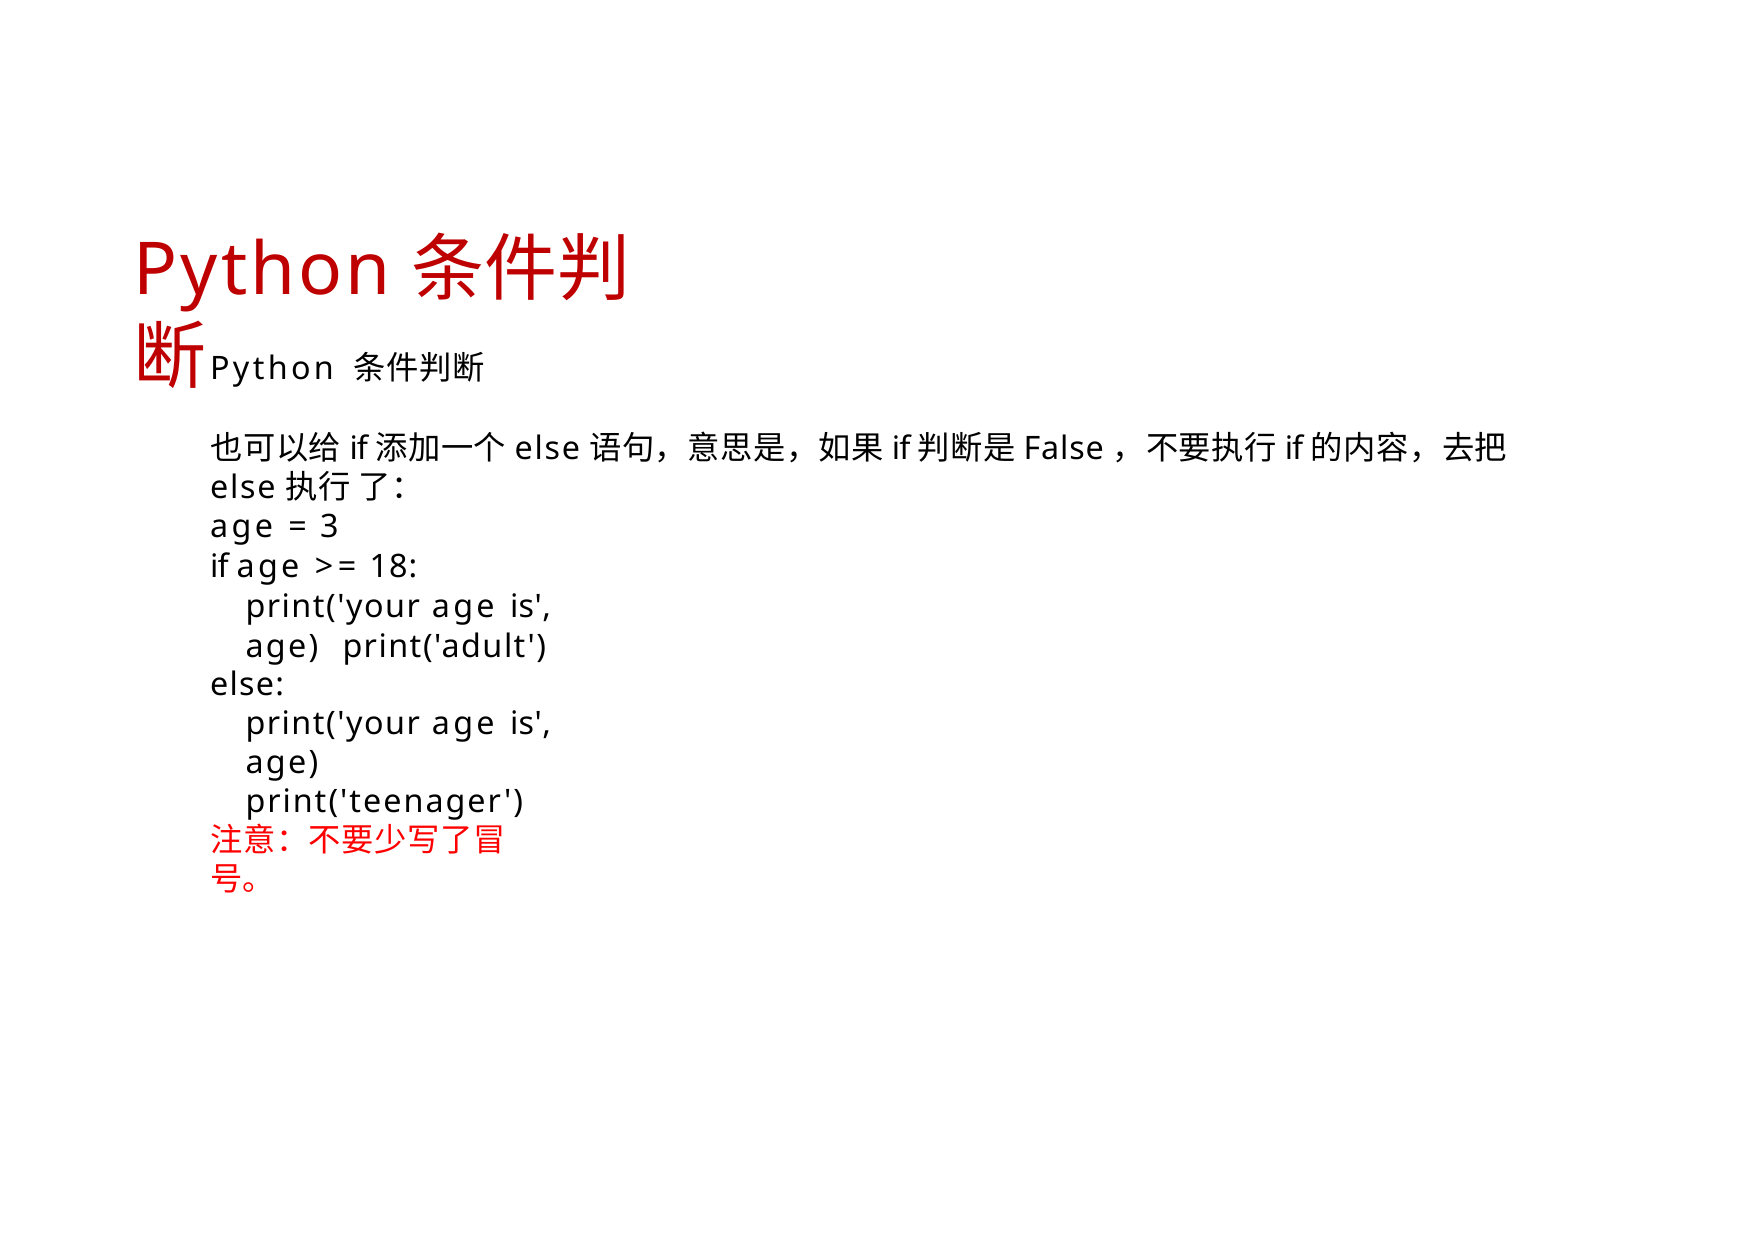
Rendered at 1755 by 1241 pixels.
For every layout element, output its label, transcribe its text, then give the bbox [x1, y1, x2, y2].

title Python条件判断 [131, 219, 641, 429]
text_box Python 条件判断 也可以给if添加一个else语句，意思是，如果if判断是False，不要执行if的内容，去把else执行 了： age = 3 if age >= 18: print('your age is', age) print('adult') else: print('your age is', age) print('teenager') 注意：不要少写了冒号。 [208, 344, 1528, 898]
